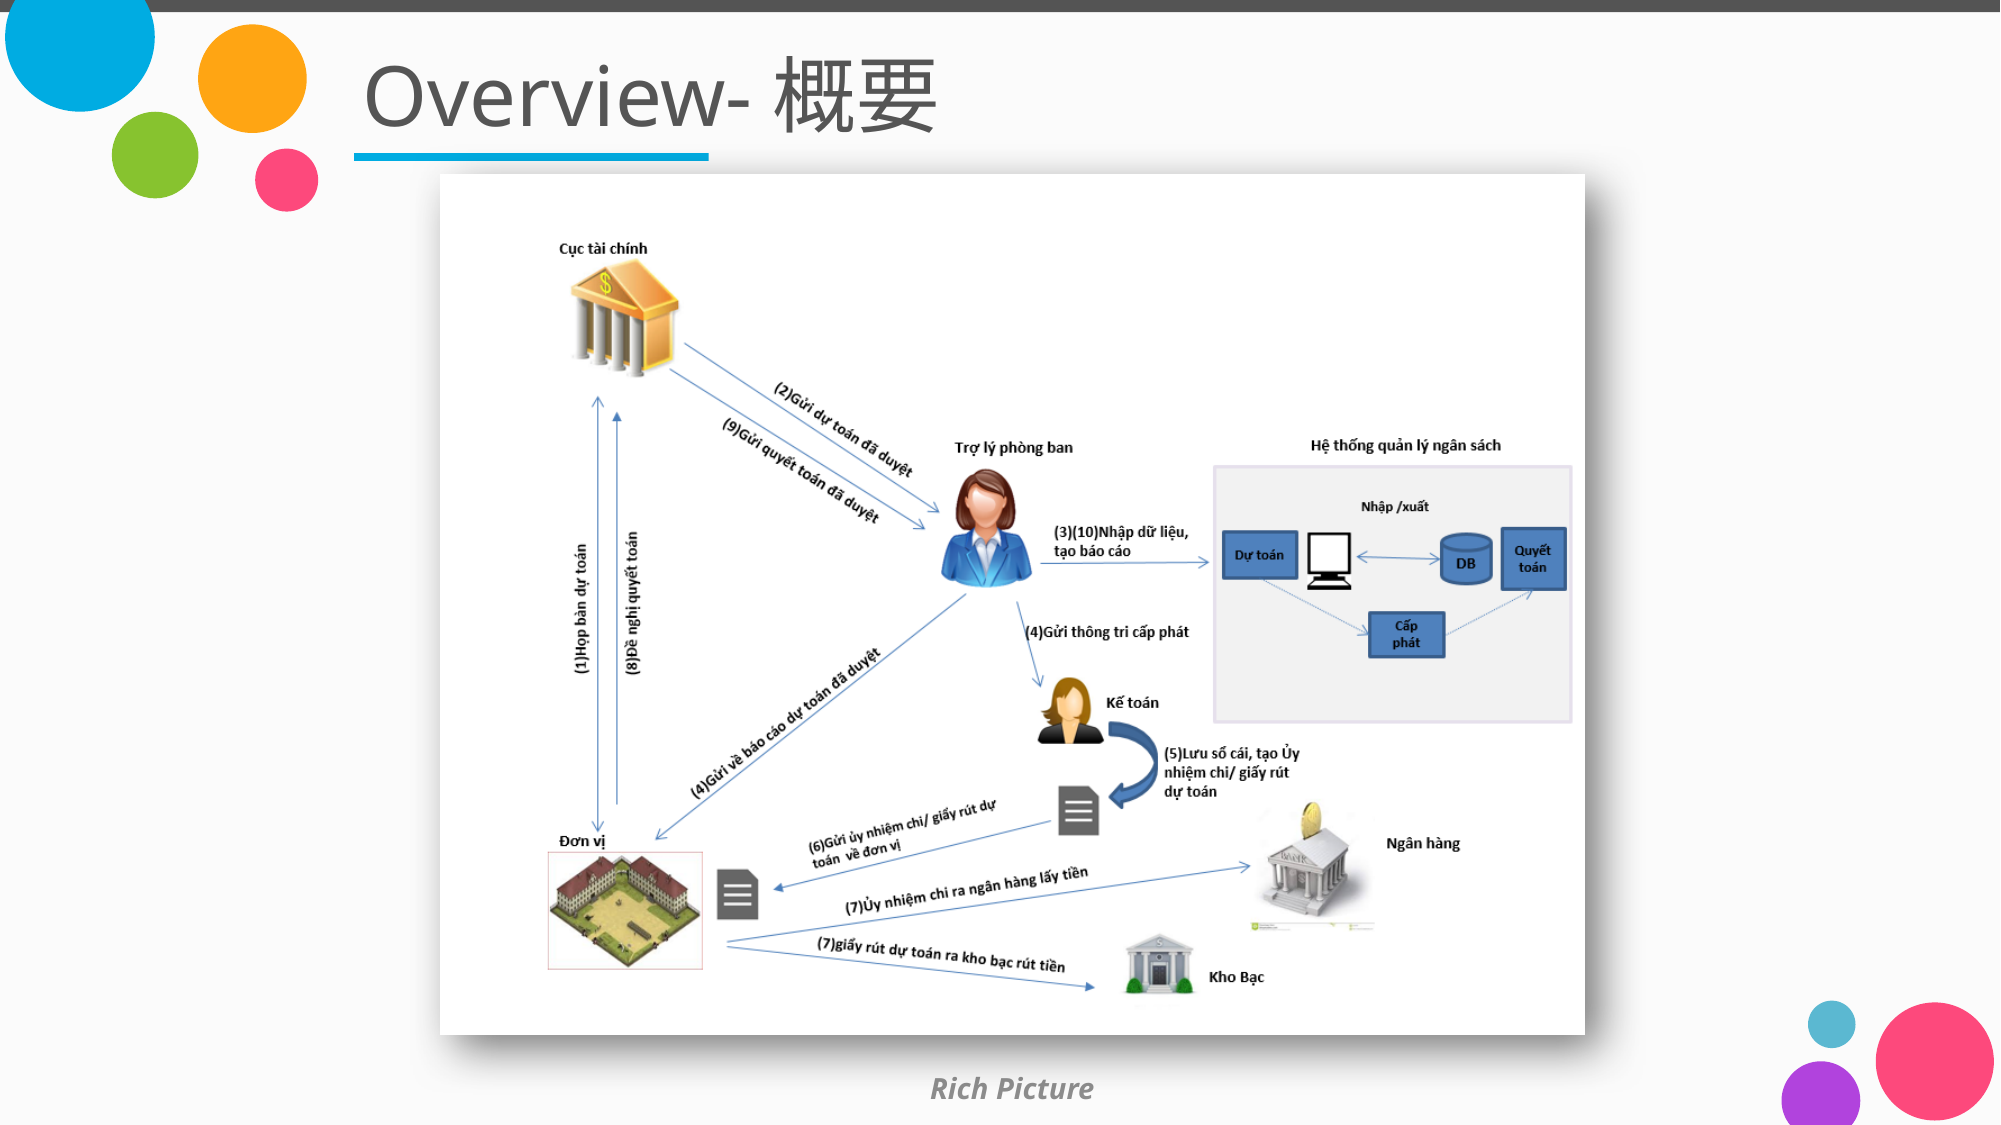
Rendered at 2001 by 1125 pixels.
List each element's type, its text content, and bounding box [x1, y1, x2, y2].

picture [440, 174, 1585, 1035]
list Rich Picture [598, 1082, 1427, 1106]
title Overview-概要 [336, 26, 1906, 159]
